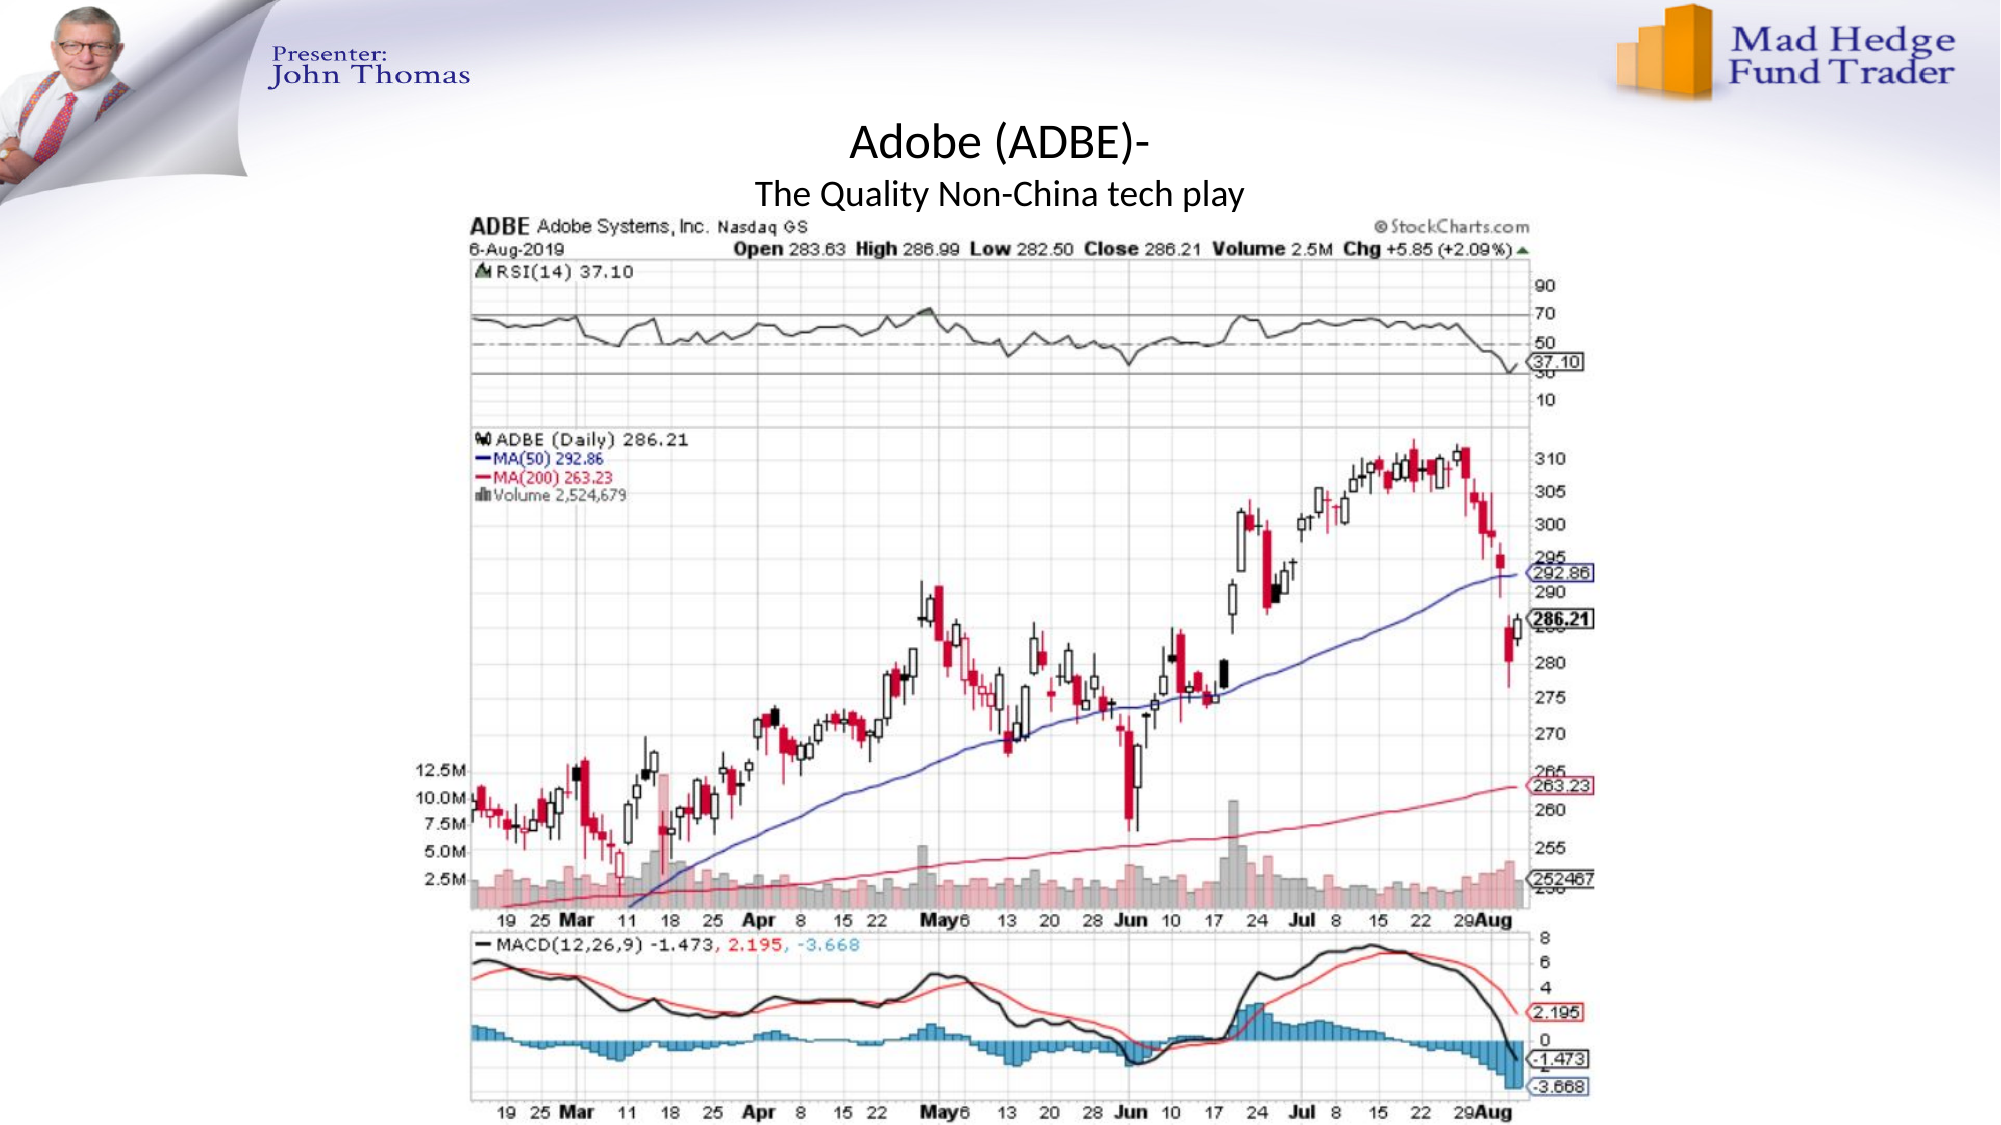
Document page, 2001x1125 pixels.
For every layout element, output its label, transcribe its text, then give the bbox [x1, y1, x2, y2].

picture [0, 0, 2000, 1125]
title Adobe (ADBE)- The Quality Non-China tech play [324, 87, 1675, 275]
